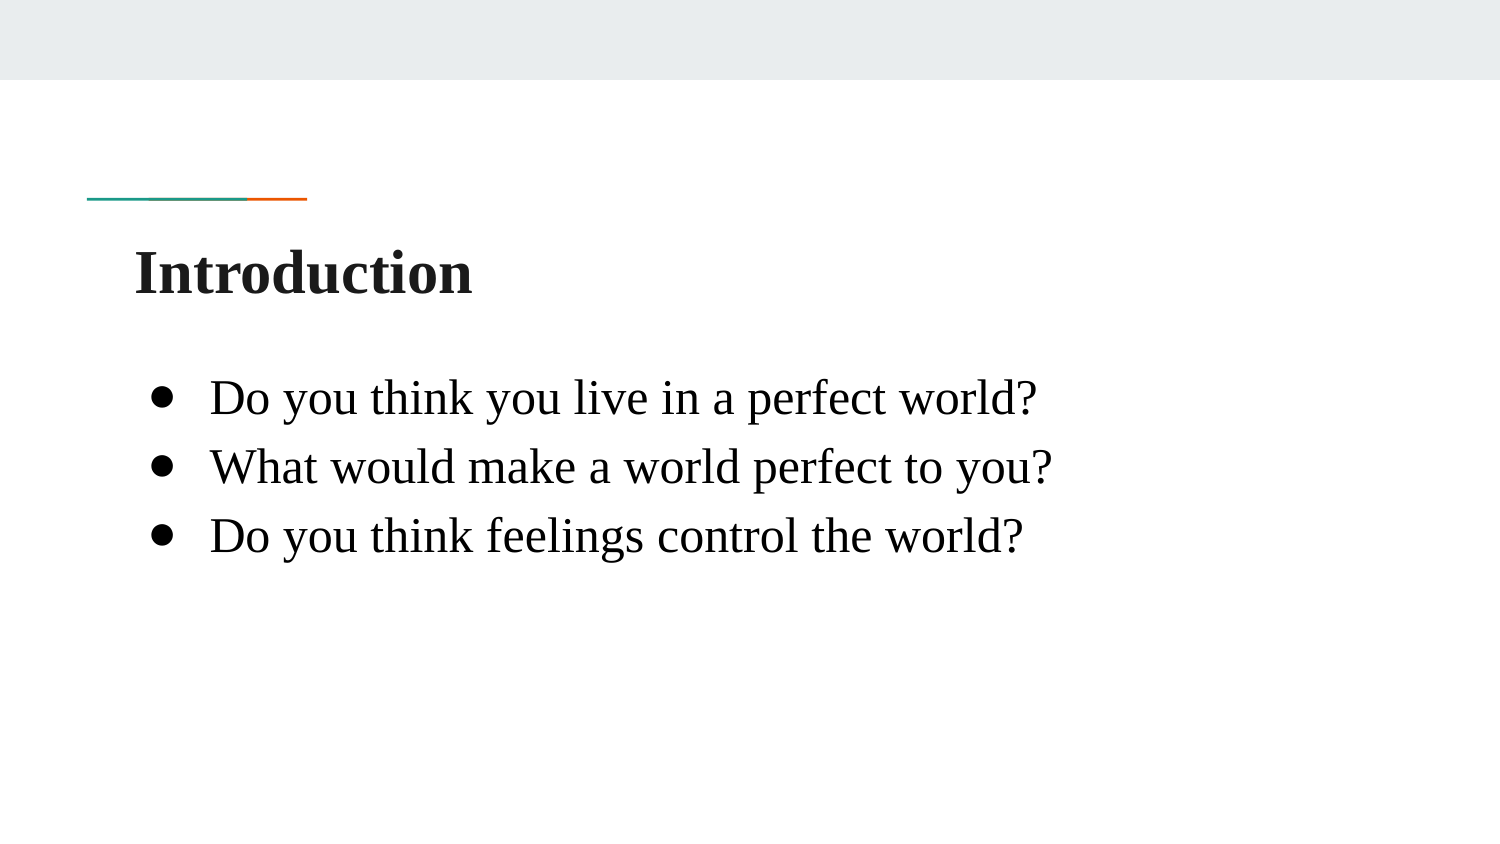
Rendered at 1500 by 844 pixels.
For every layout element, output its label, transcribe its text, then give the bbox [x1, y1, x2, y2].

title Introduction [119, 216, 1381, 305]
list Do you think you live in a perfect world? What would make a world perfect to you? Do you think feelings control the world? [119, 341, 1381, 712]
